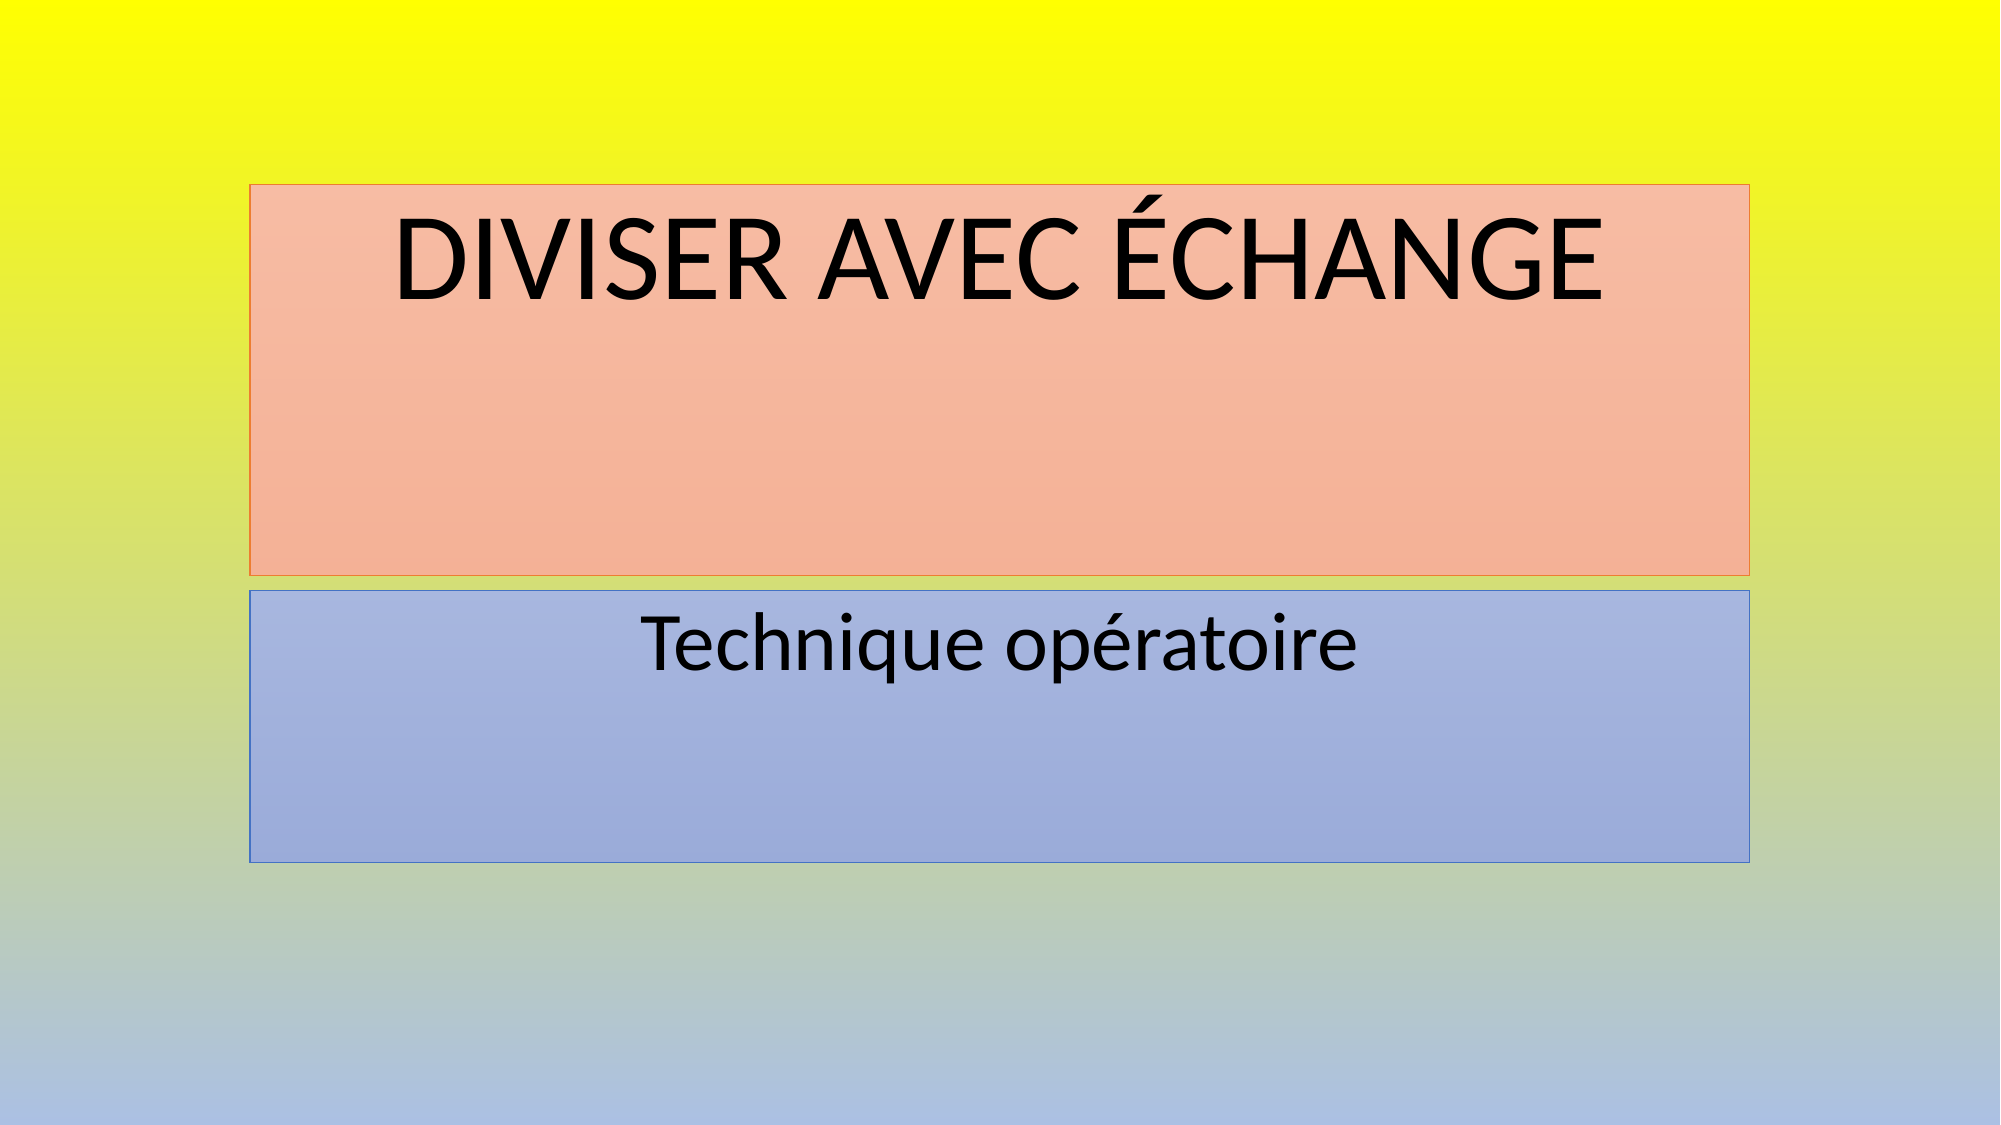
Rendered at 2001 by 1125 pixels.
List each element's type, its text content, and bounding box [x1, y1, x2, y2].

title DIVISER AVEC ÉCHANGE [249, 184, 1750, 576]
subtitle Technique opératoire [249, 590, 1750, 863]
